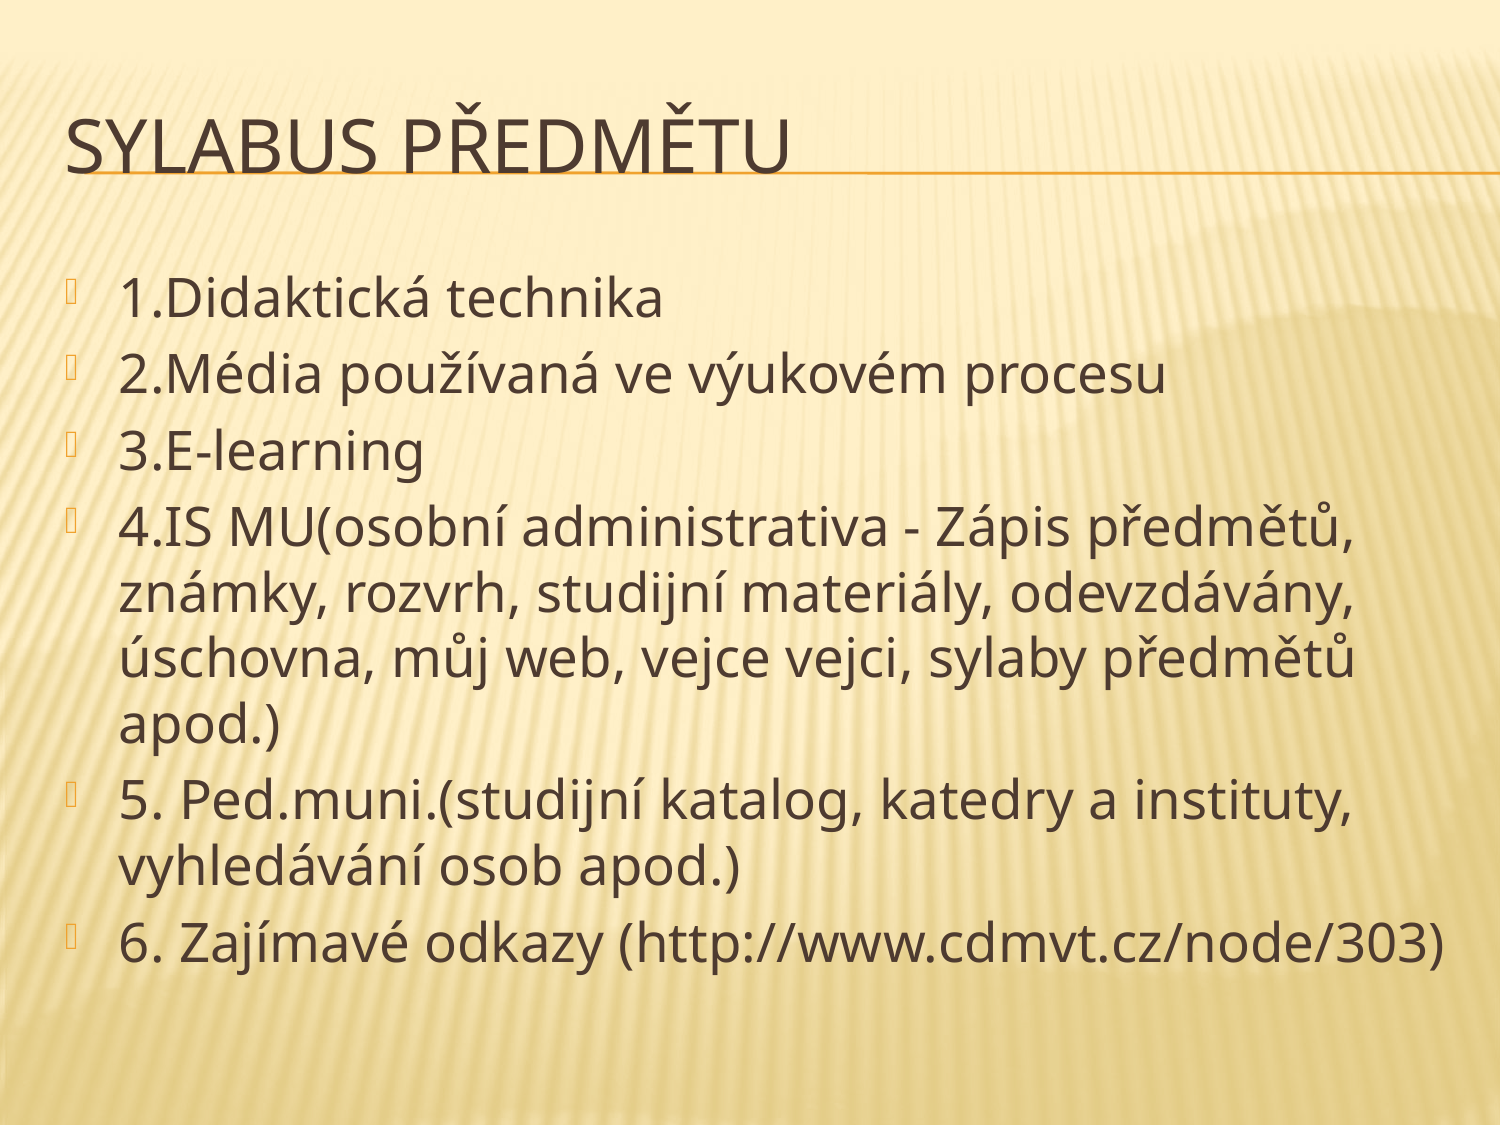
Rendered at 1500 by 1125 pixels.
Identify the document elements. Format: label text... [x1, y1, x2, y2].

title Sylabus předmětu [50, 75, 1475, 213]
list 1.Didaktická technika 2.Média používaná ve výukovém procesu 3.E-learning 4.IS MU(osobní administrativa - Zápis předmětů, známky, rozvrh, studijní materiály, odevzdávány, úschovna, můj web, vejce vejci, sylaby předmětů apod.) 5. Ped.muni.(studijní katalog, katedry a instituty, vyhledávání osob apod.) 6. Zajímavé odkazy (http://www.cdmvt.cz/node/303) [50, 254, 1475, 998]
